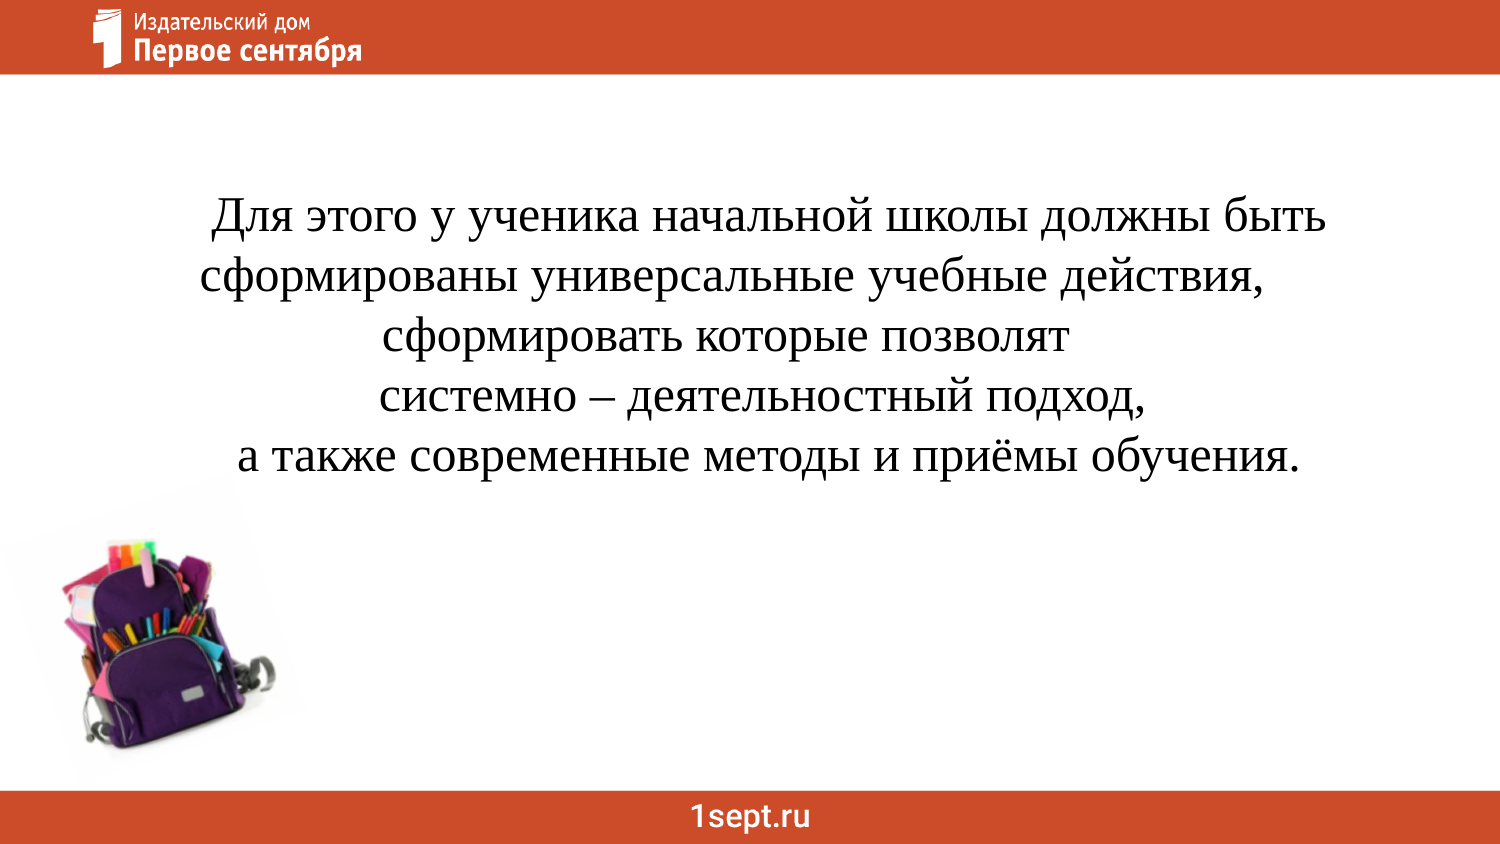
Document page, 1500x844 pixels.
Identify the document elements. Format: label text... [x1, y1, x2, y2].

text_box Для этого у ученика начальной школы должны быть сформированы универсальные учебные действия, сформировать которые позволят системно – деятельностный подход, а также современные методы и приёмы обучения. [53, 173, 1412, 489]
picture [0, 0, 1500, 844]
